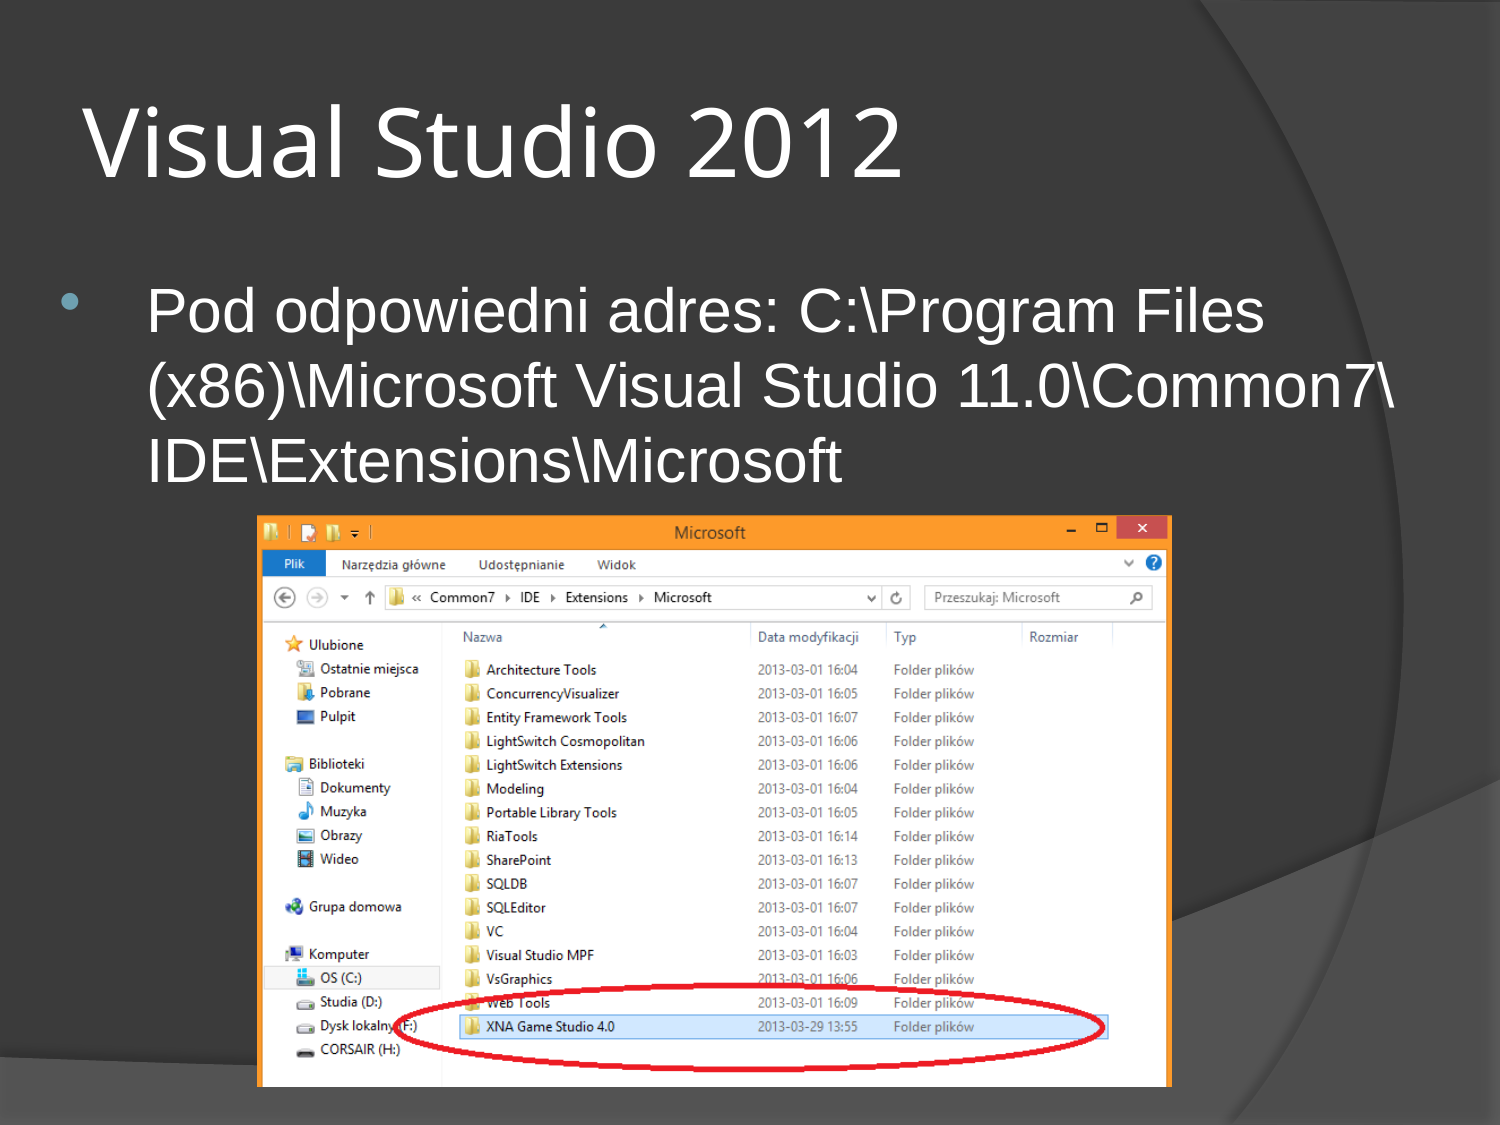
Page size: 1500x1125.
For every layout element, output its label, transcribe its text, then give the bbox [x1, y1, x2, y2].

title Visual Studio 2012 [75, 45, 1300, 233]
list Pod odpowiedni adres: C:\Program Files (x86)\Microsoft Visual Studio 11.0\Common7\IDE\Extensions\Microsoft [46, 262, 1425, 1005]
picture [257, 515, 1173, 1087]
